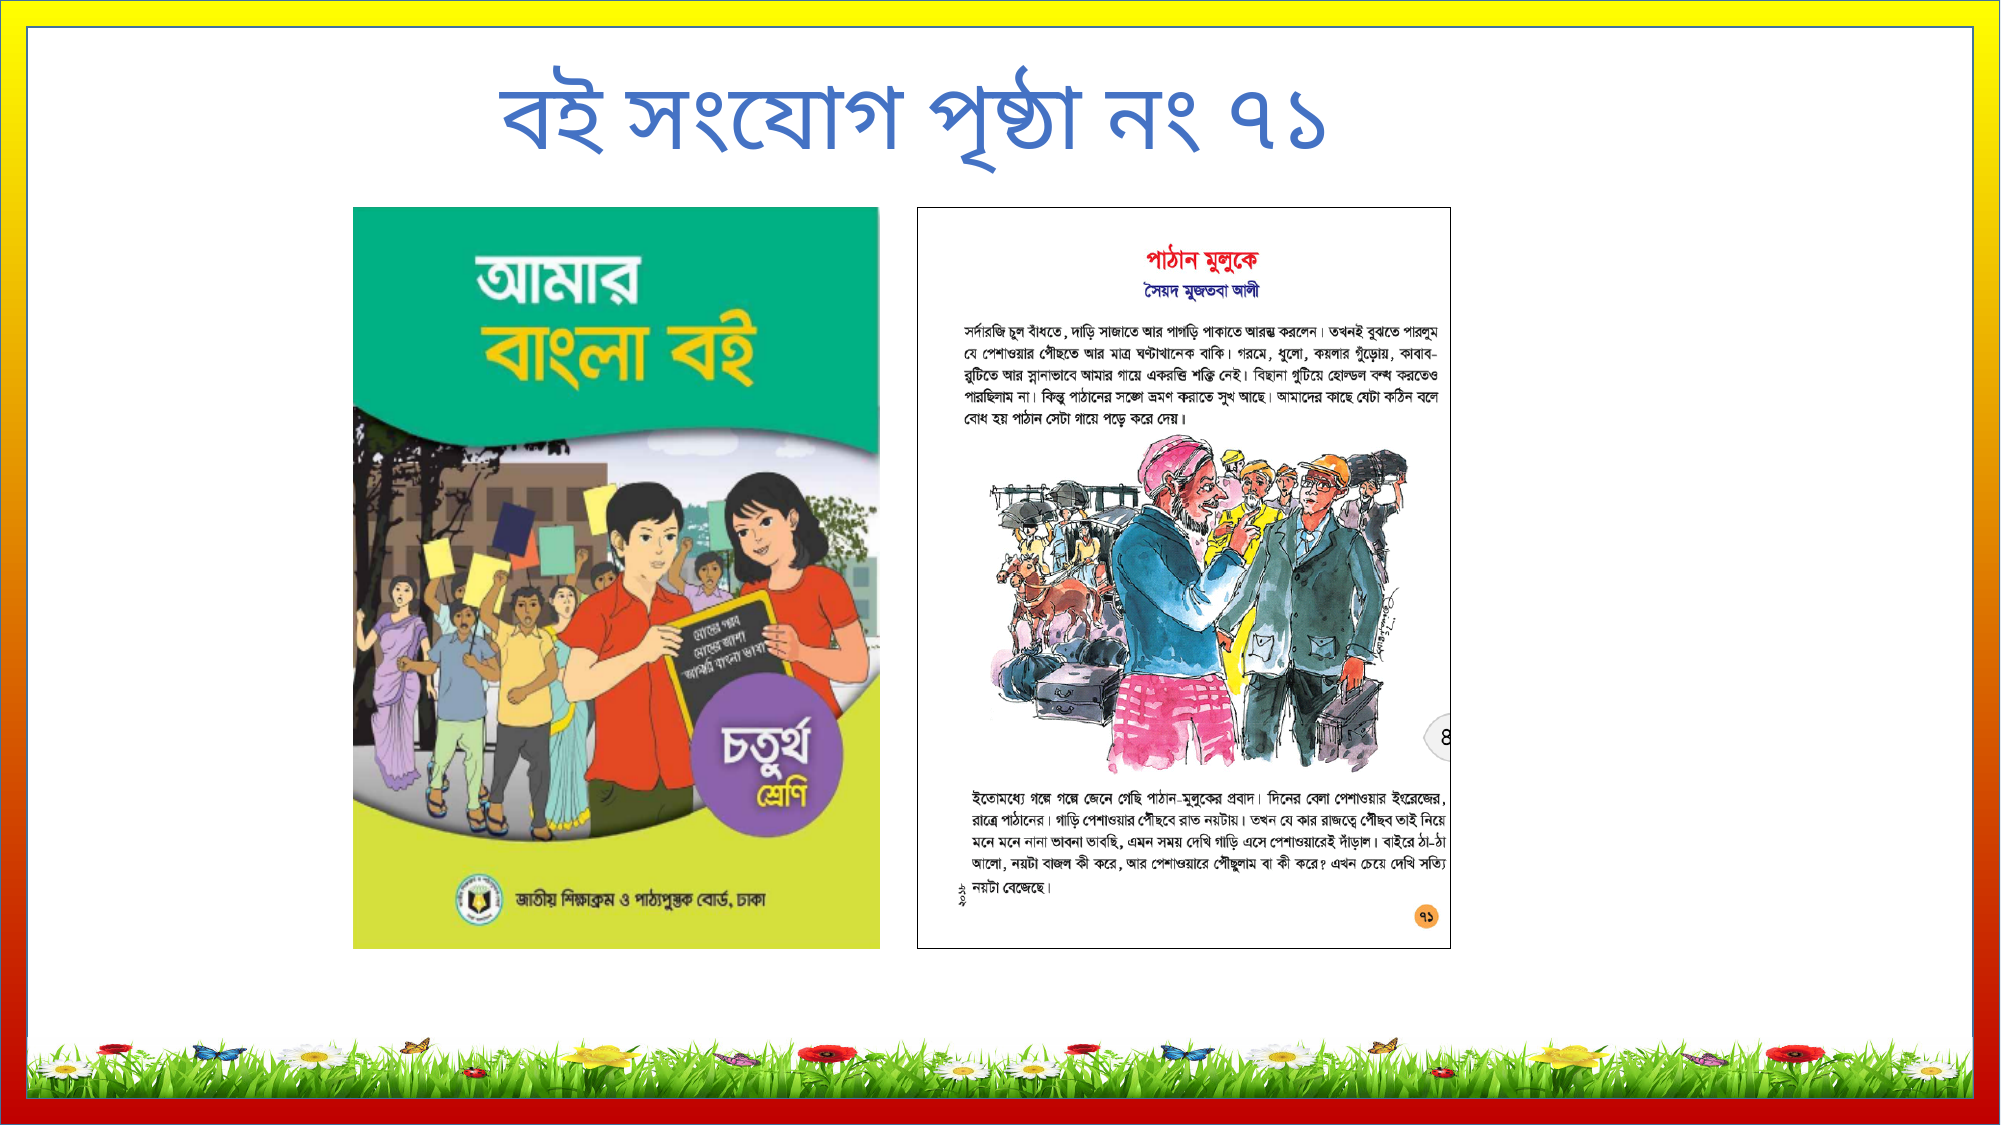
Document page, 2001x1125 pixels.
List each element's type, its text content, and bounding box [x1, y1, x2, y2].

picture [917, 207, 1451, 949]
picture [353, 207, 880, 949]
picture [27, 1037, 1973, 1098]
text_box বই সংযোগ পৃষ্ঠা নং ৭১ [484, 50, 1350, 176]
